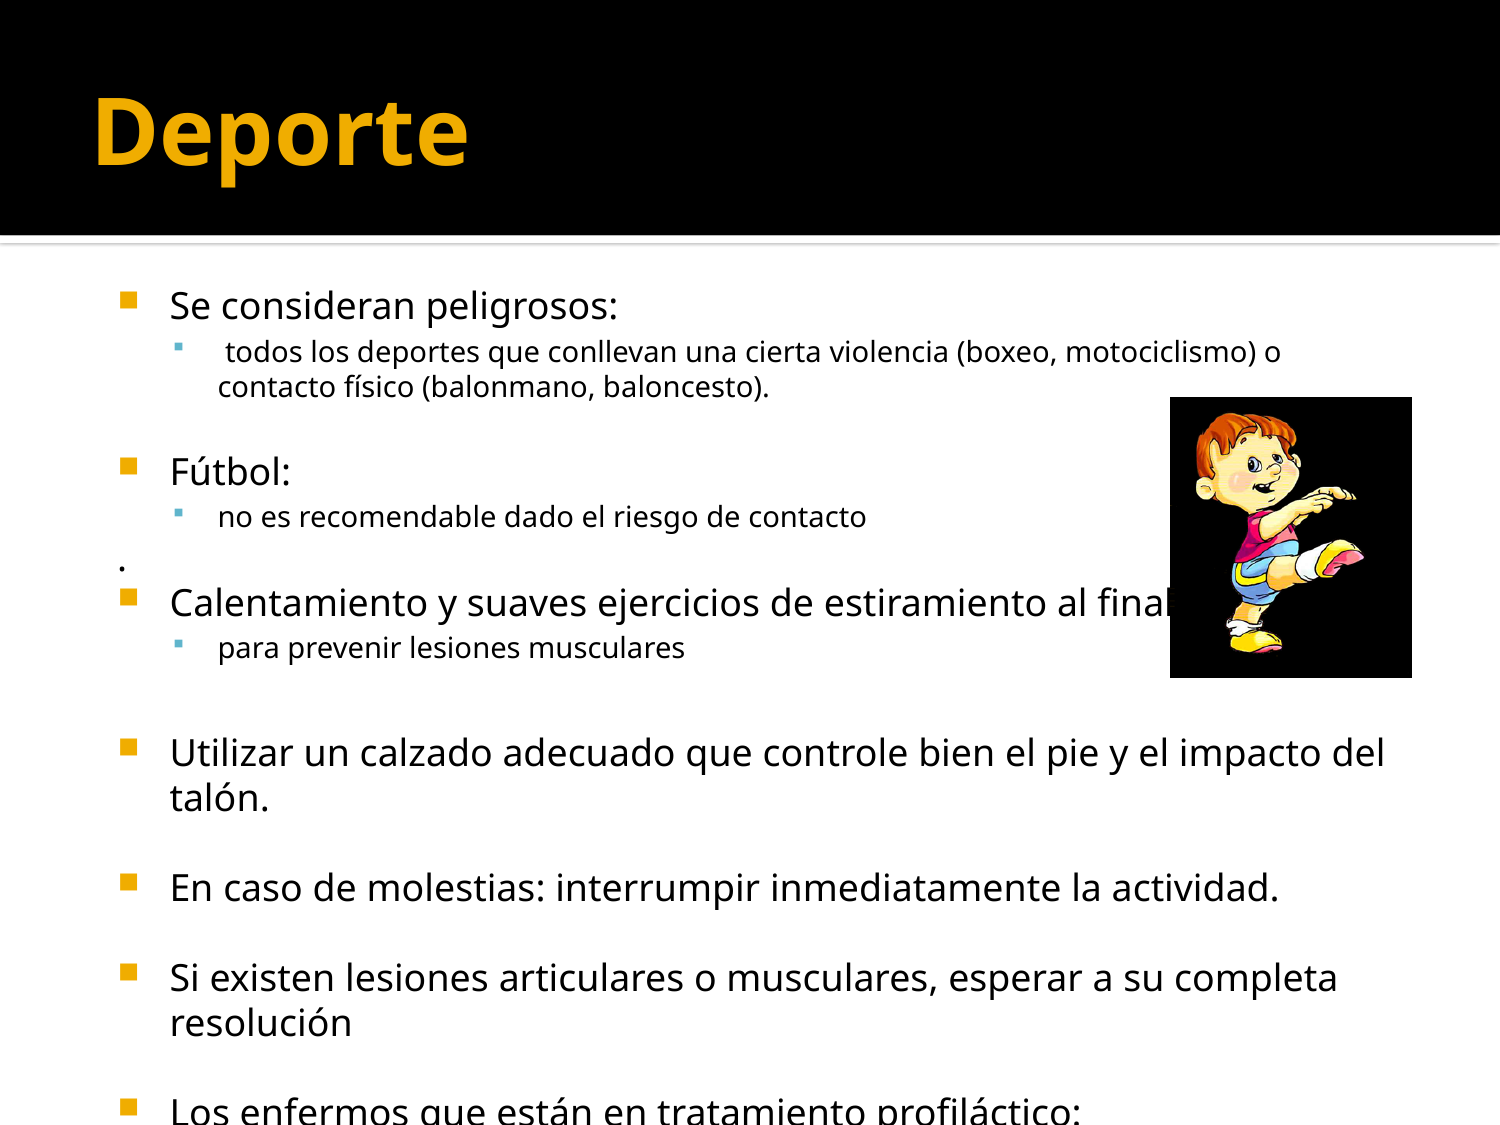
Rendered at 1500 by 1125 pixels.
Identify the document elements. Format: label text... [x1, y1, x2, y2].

title Deporte [75, 25, 1425, 231]
list Se consideran peligrosos: todos los deportes que conllevan una cierta violencia (boxeo, motociclismo) o contacto físico (balonmano, baloncesto). Fútbol: no es recomendable dado el riesgo de contacto . Calentamiento y suaves ejercicios de estiramiento al finalizar para prevenir lesiones musculares Utilizar un calzado adecuado que controle bien el pie y el impacto del talón. En caso de molestias: interrumpir inmediatamente la actividad. Si existen lesiones articulares o musculares, esperar a su completa resolución Los enfermos que están en tratamiento profiláctico: coordinar de manera que la máxima actividad coincida con los niveles más altos de factor. [88, 267, 1412, 1059]
picture [1170, 397, 1412, 678]
